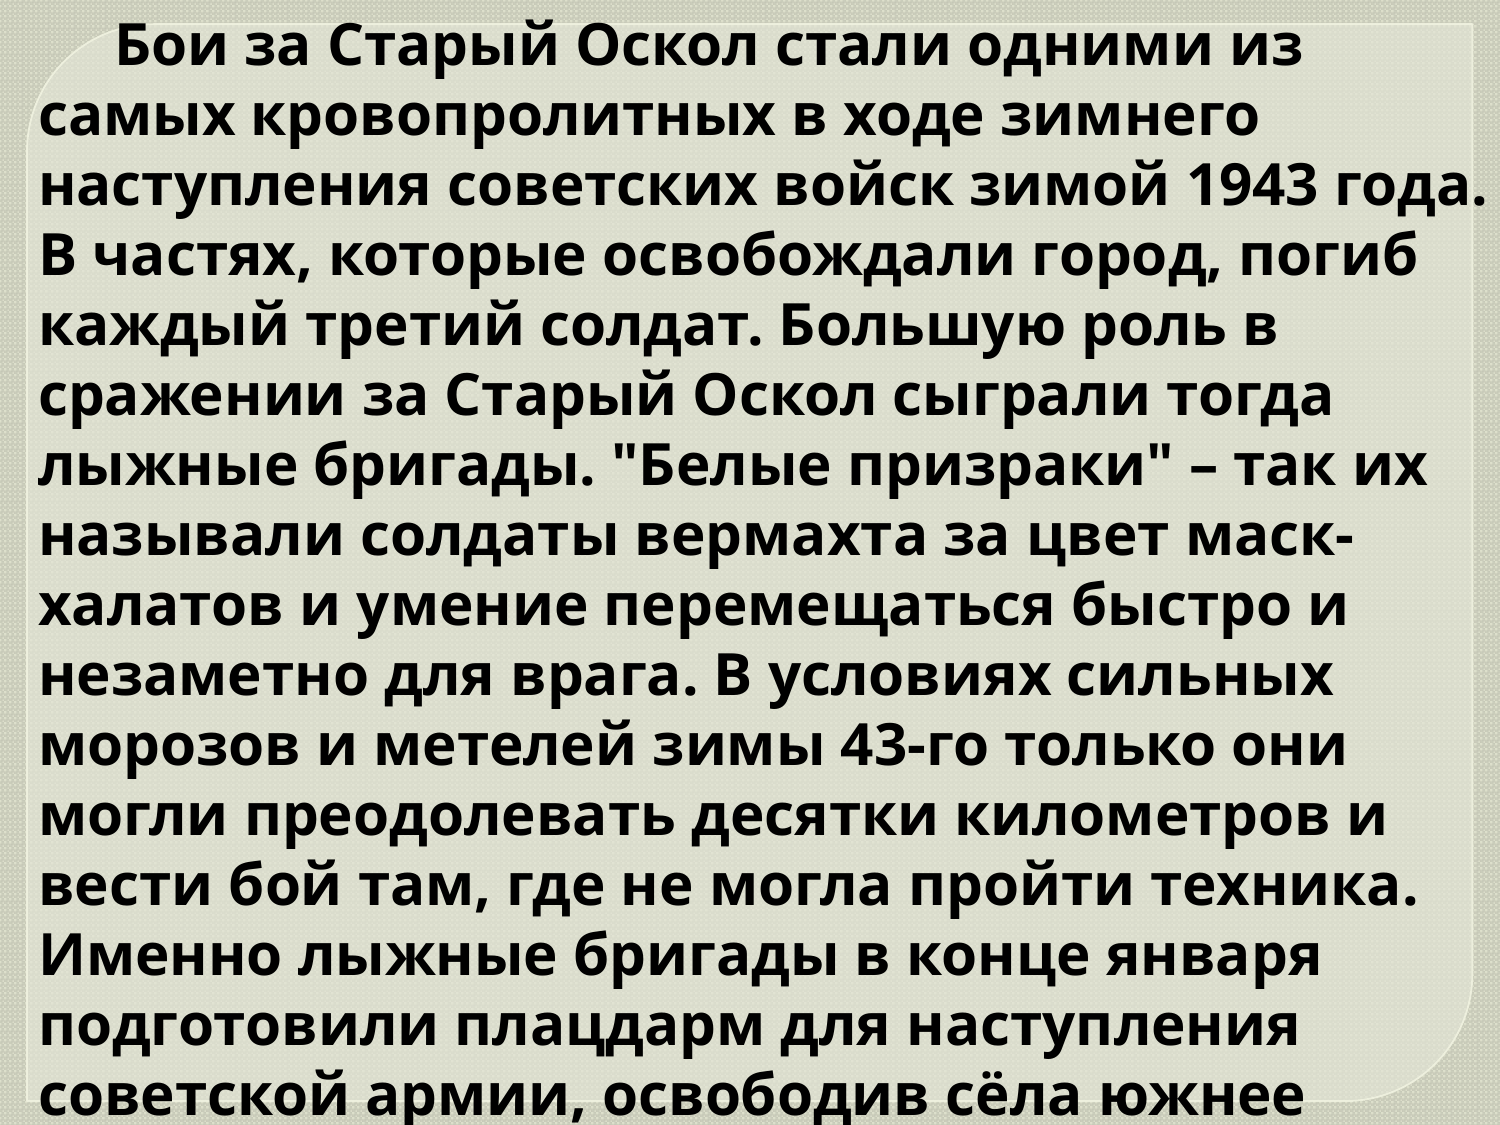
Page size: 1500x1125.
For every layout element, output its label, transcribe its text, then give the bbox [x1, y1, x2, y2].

text_box Бои за Старый Оскол стали одними из самых кровопролитных в ходе зимнего наступления советских войск зимой 1943 года. В частях, которые освобождали город, погиб каждый третий солдат. Большую роль в сражении за Старый Оскол сыграли тогда лыжные бригады. "Белые призраки" – так их называли солдаты вермахта за цвет маск-халатов и умение перемещаться быстро и незаметно для врага. В условиях сильных морозов и метелей зимы 43-го только они могли преодолевать десятки километров и вести бой там, где не могла пройти техника. Именно лыжные бригады в конце января подготовили плацдарм для наступления советской армии, освободив сёла южнее Старого Оскола. [23, 0, 1500, 1125]
